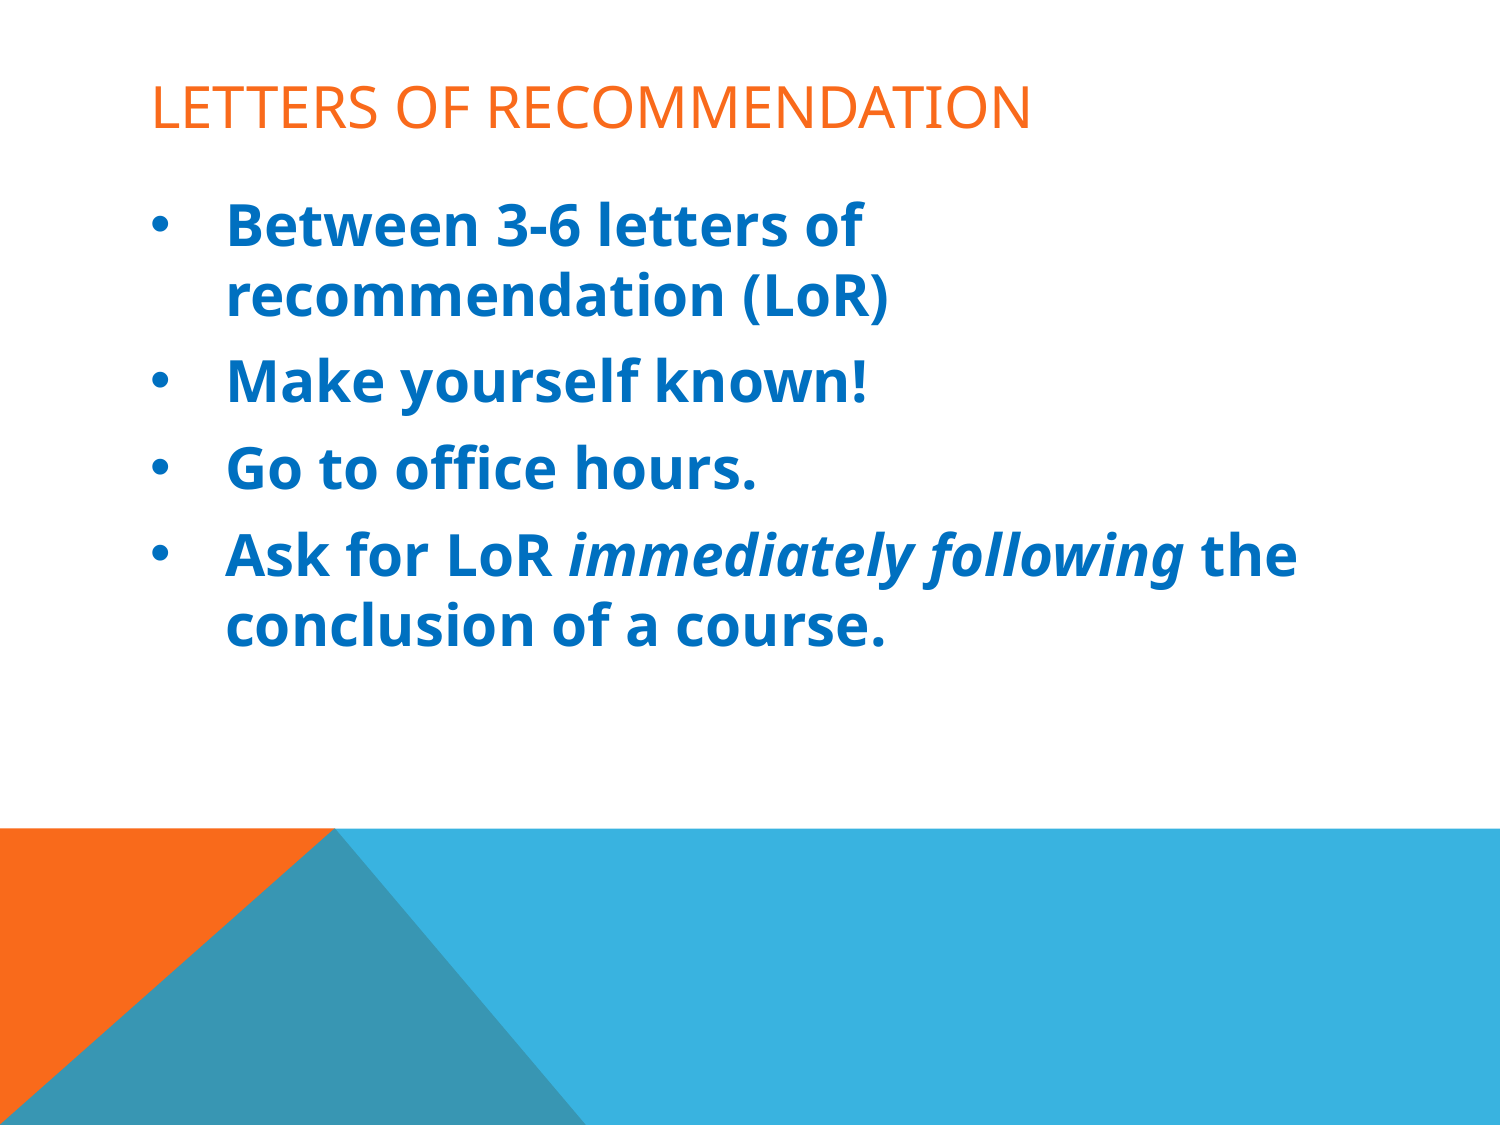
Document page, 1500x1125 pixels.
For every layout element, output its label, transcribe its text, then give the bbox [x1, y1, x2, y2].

title Letters of Recommendation [135, 60, 1369, 150]
list Between 3-6 letters of recommendation (LoR) Make yourself known! Go to office hours. Ask for LoR immediately following the conclusion of a course. [135, 180, 1369, 768]
